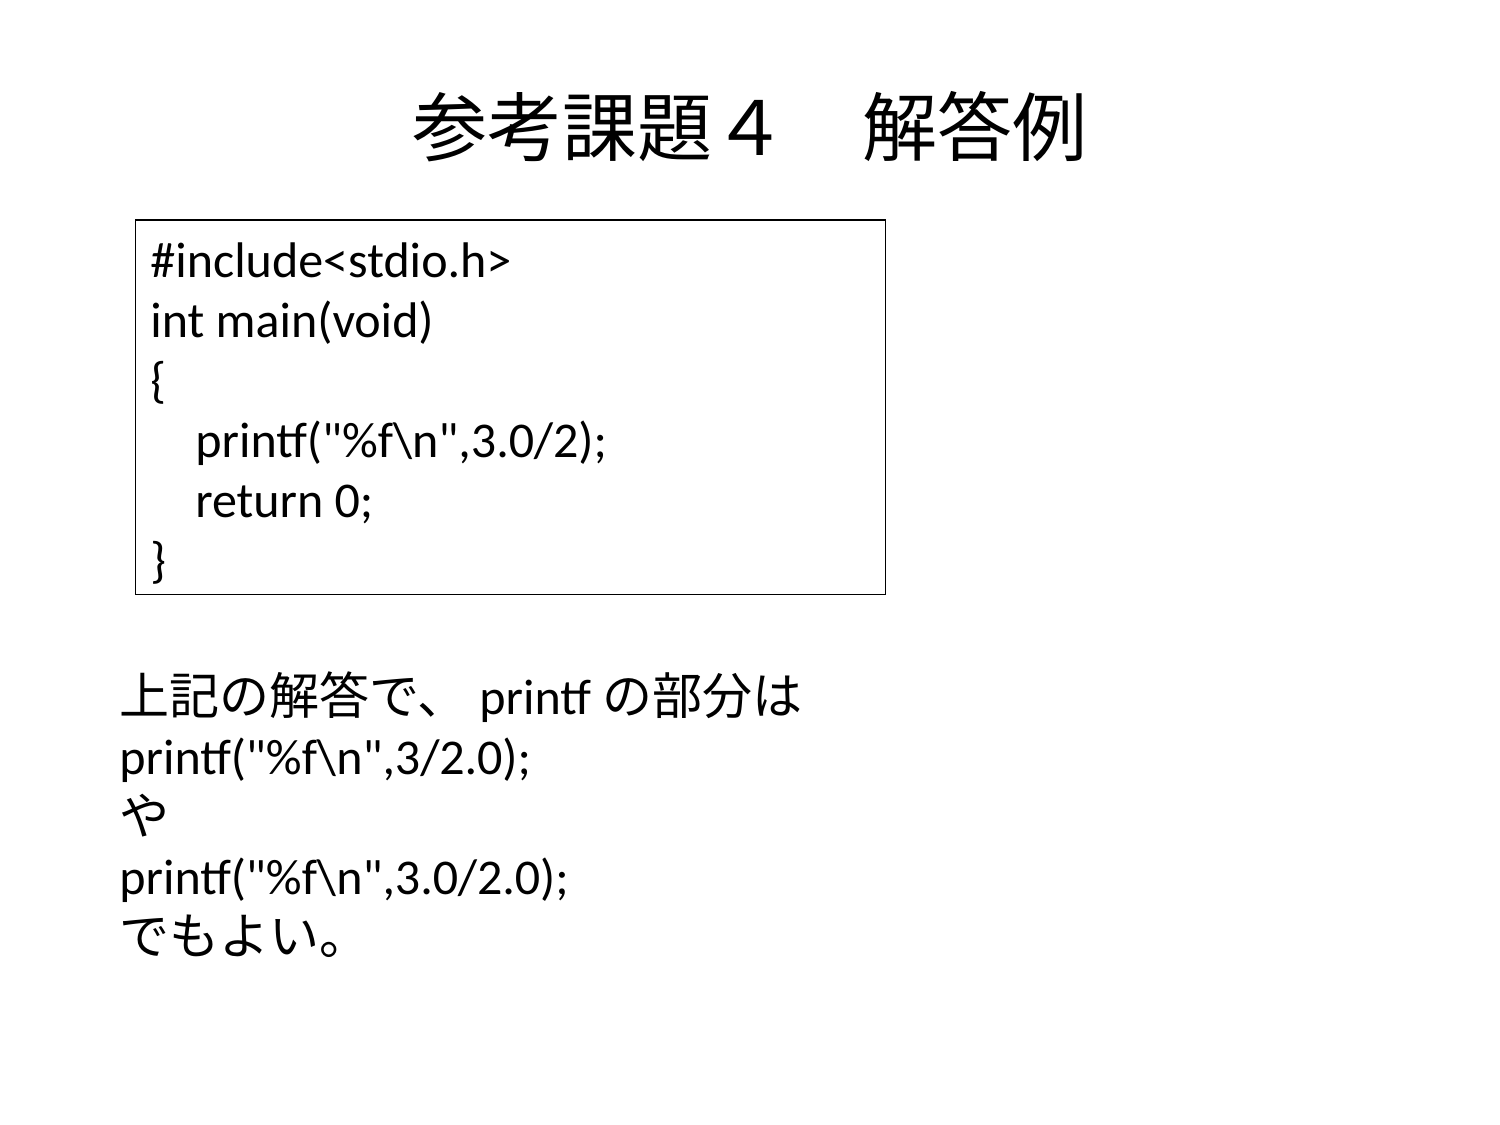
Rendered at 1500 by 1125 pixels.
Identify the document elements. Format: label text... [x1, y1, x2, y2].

title 参考課題４ 解答例 [75, 45, 1425, 207]
text_box 上記の解答で、printfの部分は printf("%f\n",3/2.0); や printf("%f\n",3.0/2.0); でもよい。 [104, 656, 818, 972]
text_box #include<stdio.h> int main(void) { printf("%f\n",3.0/2); return 0; } [135, 219, 886, 595]
